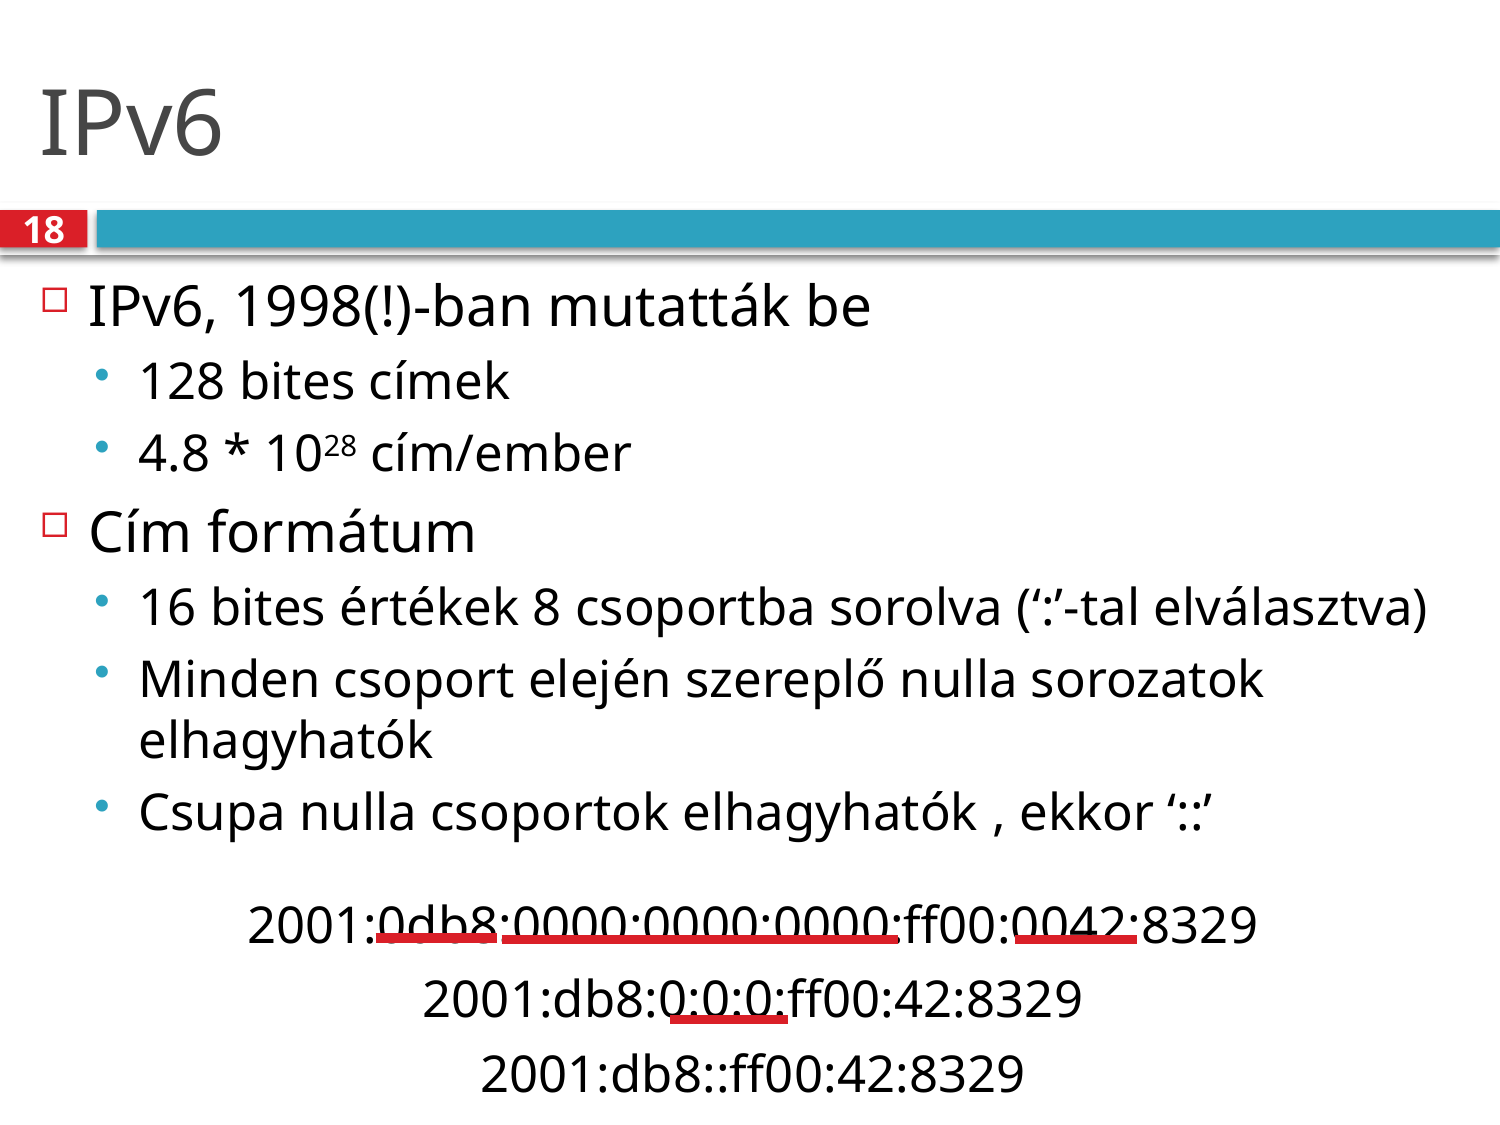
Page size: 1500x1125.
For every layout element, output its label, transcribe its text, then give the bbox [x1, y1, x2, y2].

slide_number 18 [0, 206, 88, 257]
list IPv6, 1998(!)-ban mutatták be 128 bites címek 4.8 * 1028 cím/ember Cím formátum 16 bites értékek 8 csoportba sorolva (‘:’-tal elválasztva) Minden csoport elején szereplő nulla sorozatok elhagyhatók Csupa nulla csoportok elhagyhatók , ekkor ‘::’ 2001:0db8:0000:0000:0000:ff00:0042:8329 2001:db8:0:0:0:ff00:42:8329 2001:db8::ff00:42:8329 [24, 262, 1475, 1125]
title IPv6 [24, 37, 1475, 200]
